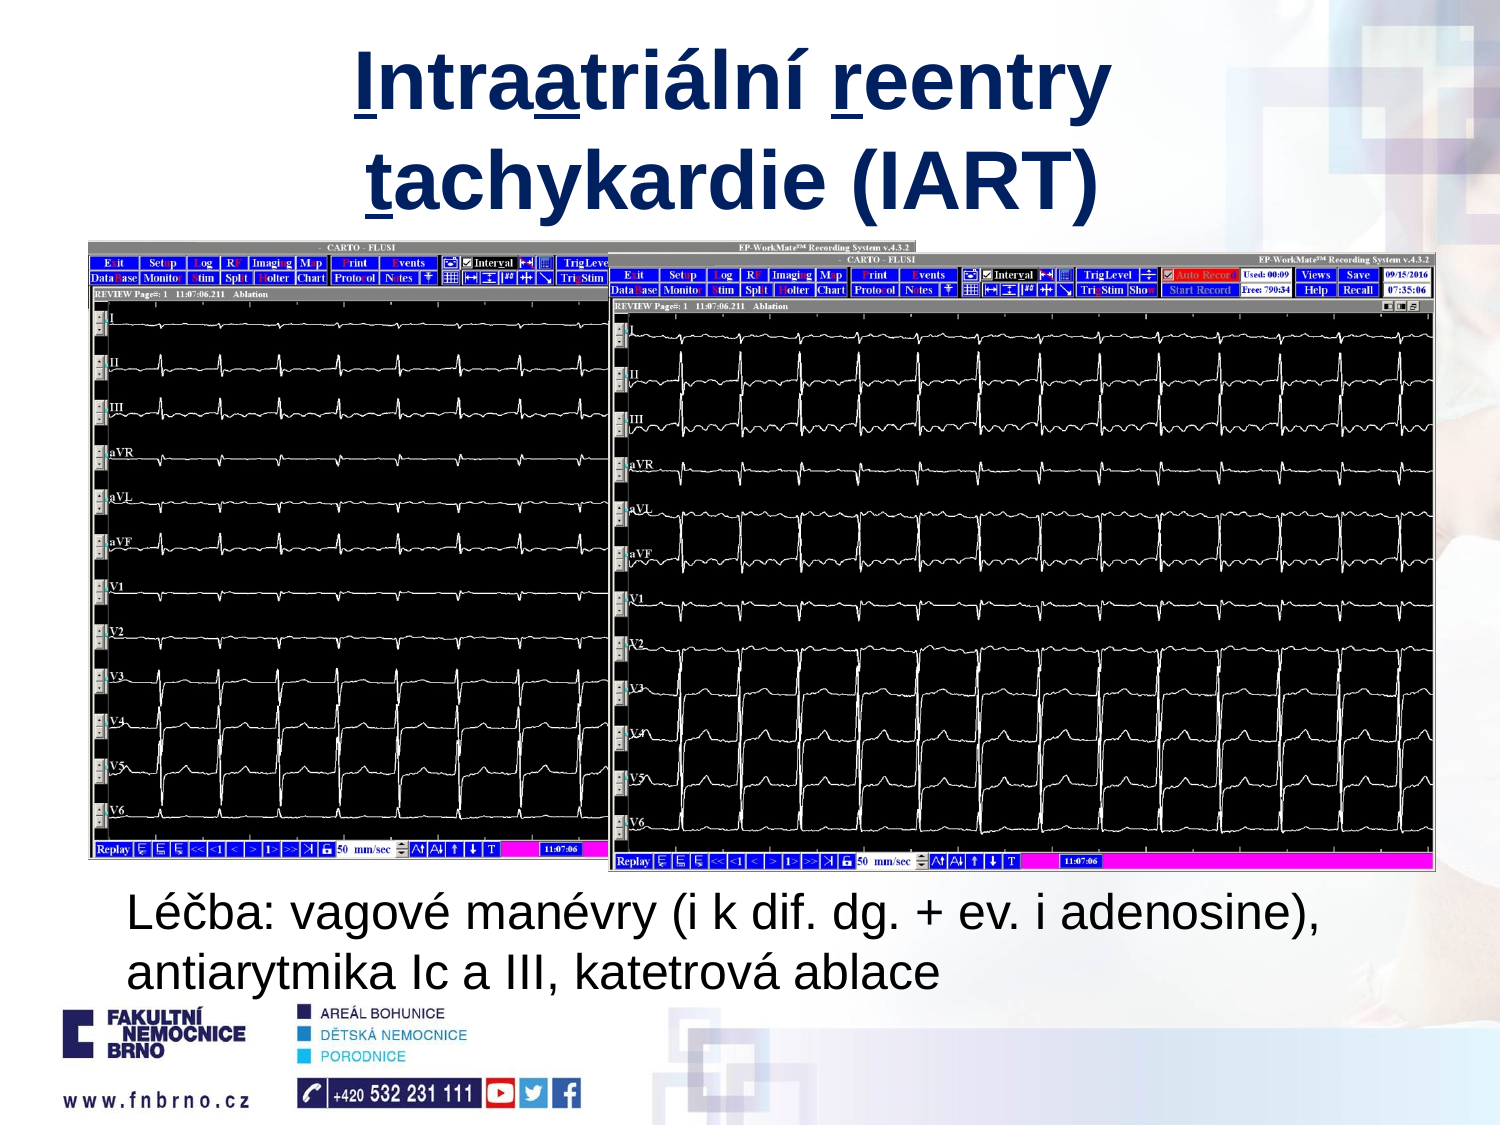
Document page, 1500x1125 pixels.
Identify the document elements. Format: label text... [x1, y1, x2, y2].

title Intraatriální reentry tachykardie (IART) [41, 19, 1448, 207]
list Léčba: vagové manévry (i k dif. dg. + ev. i adenosine), antiarytmika Ic a III, katetrová ablace [112, 872, 1412, 1038]
picture [0, 0, 1500, 1125]
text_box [607, 252, 1436, 873]
